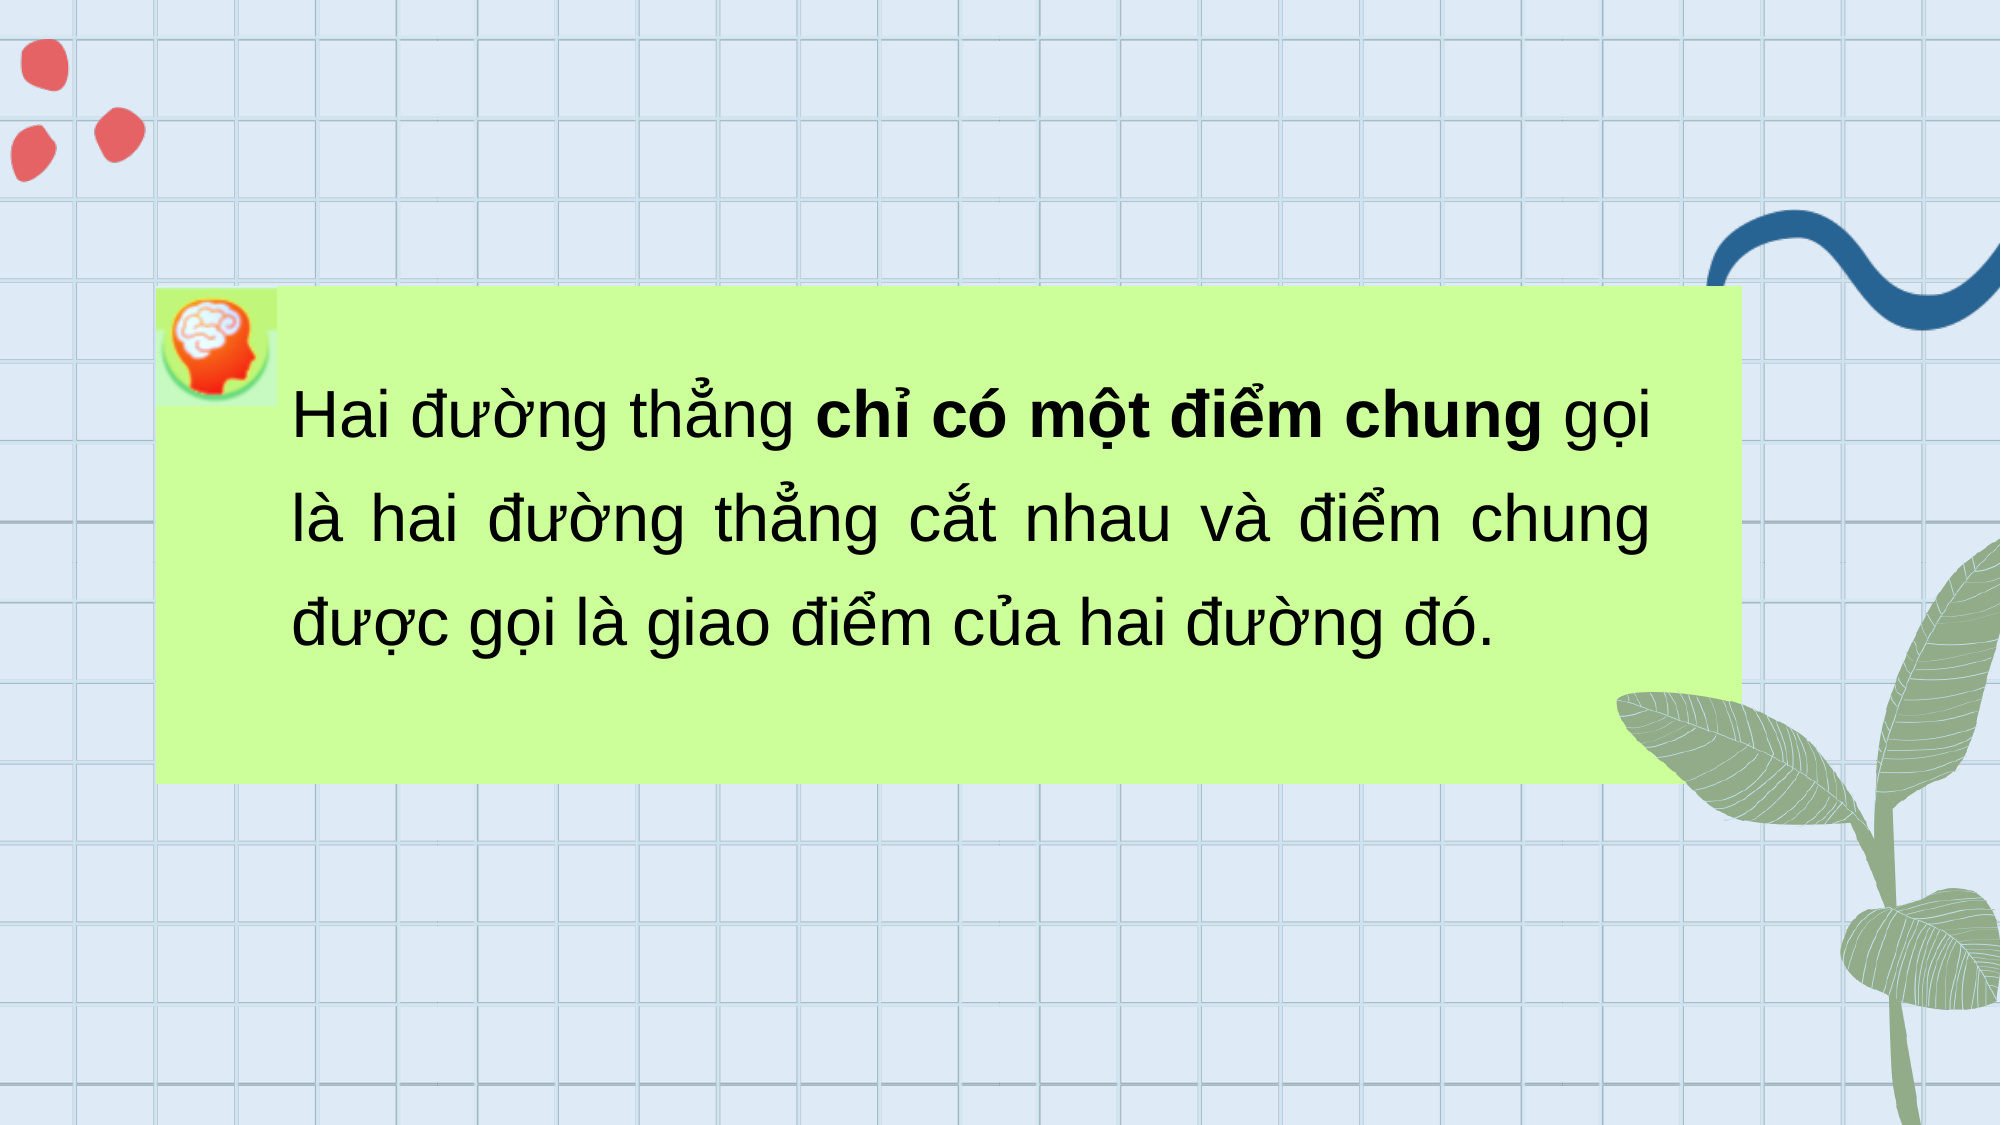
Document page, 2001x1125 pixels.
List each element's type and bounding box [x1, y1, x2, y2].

picture [7, 39, 157, 196]
text_box [156, 286, 1742, 785]
picture [1616, 533, 2000, 1125]
picture [1706, 209, 2000, 335]
text_box [0, 0, 2000, 1125]
